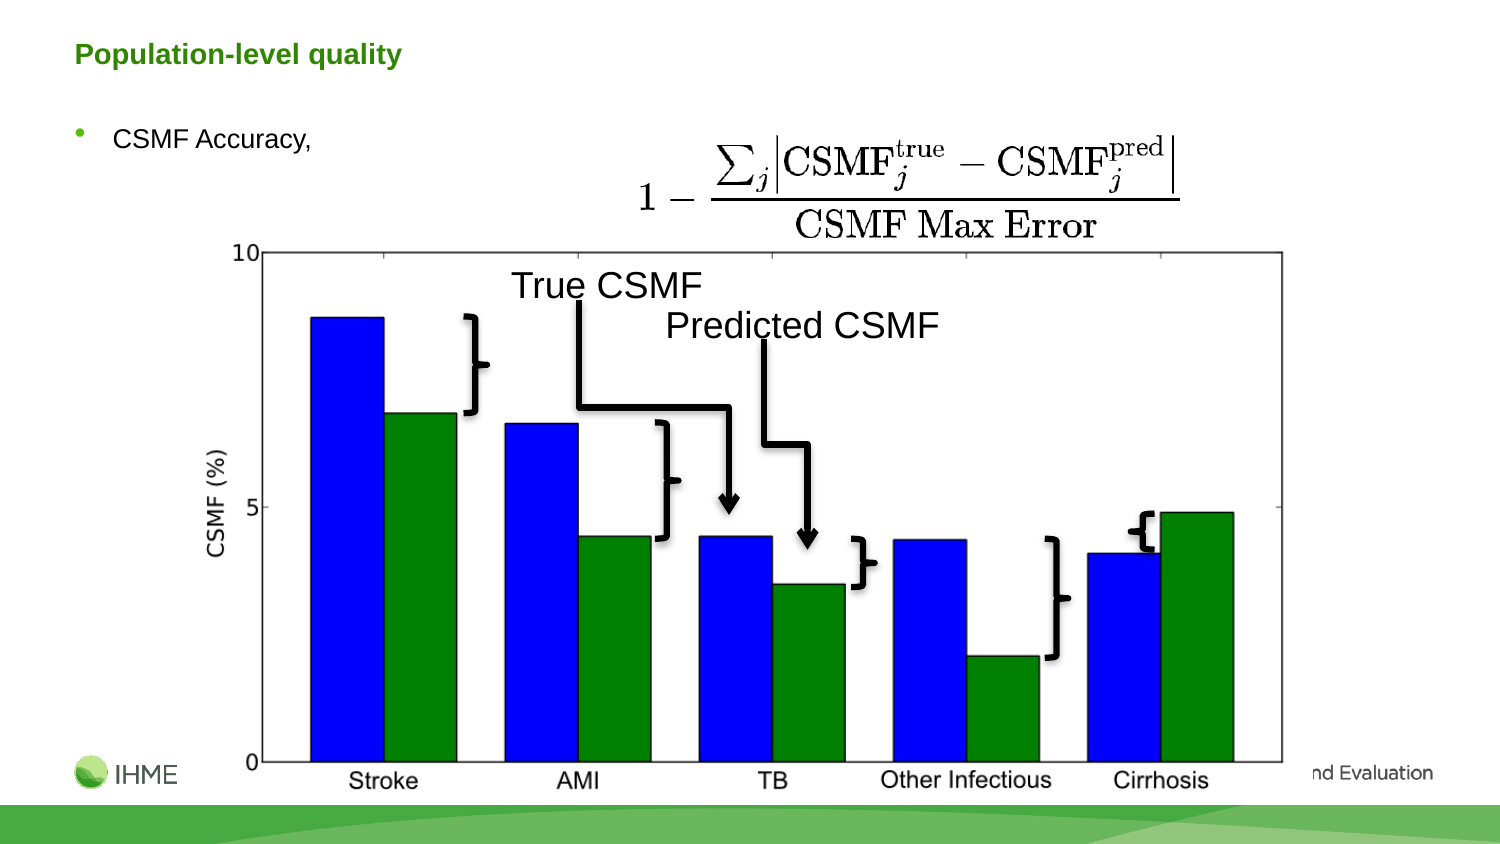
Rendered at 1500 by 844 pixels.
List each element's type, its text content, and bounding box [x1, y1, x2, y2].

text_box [546, 332, 762, 483]
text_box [766, 422, 892, 467]
title Population-level quality [59, 27, 1404, 113]
list CSMF Accuracy, [59, 113, 1410, 658]
picture [0, 135, 1500, 844]
picture [74, 755, 177, 789]
